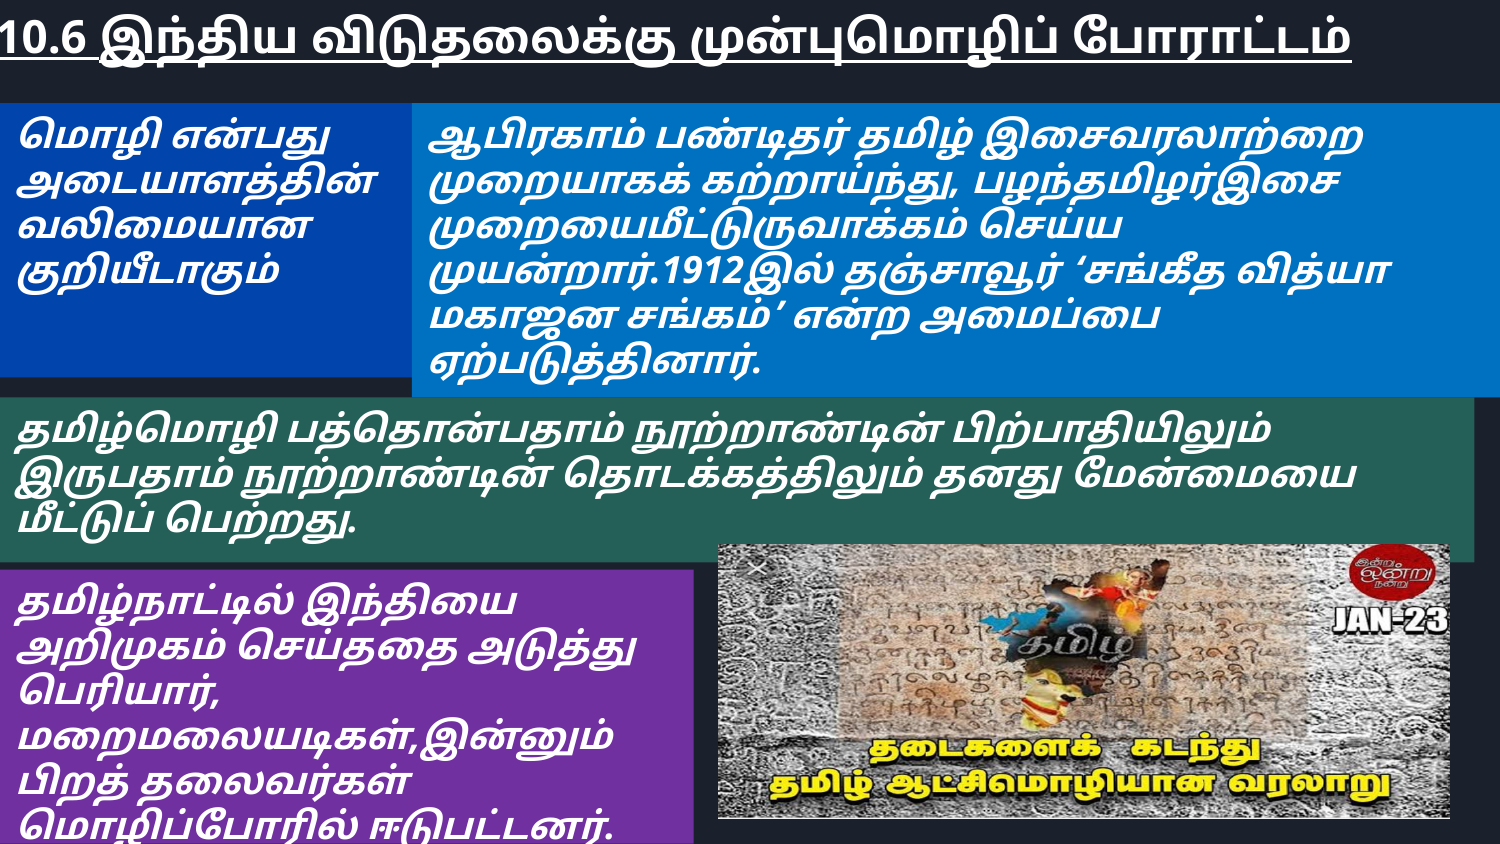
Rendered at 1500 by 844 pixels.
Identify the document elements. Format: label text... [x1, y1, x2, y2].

text_box தமிழ்நாட்டில் இந்தியை அறிமுகம் செய்ததை அடுத்து பெரியார், மறைமலையடிகள்,இன்னும் பிறத் தலைவர்கள் மொழிப்போரில் ஈடுபட்டனர். [0, 569, 694, 844]
text_box 10.6 இந்திய விடுதலைக்கு முன்புமொழிப் போராட்டம் [0, 0, 1500, 96]
text_box மொழி என்பது அடையாளத்தின் வலிமையான குறியீடாகும் [0, 103, 411, 378]
picture [718, 544, 1450, 819]
text_box தமிழ்மொழி பத்தொன்பதாம் நூற்றாண்டின் பிற்பாதியிலும் இருபதாம் நூற்றாண்டின் தொடக்கத்திலும் தனது மேன்மையை மீட்டுப் பெற்றது. [0, 397, 1475, 563]
text_box ஆபிரகாம் பண்டிதர் தமிழ் இசைவரலாற்றை முறையாகக் கற்றாய்ந்து, பழந்தமிழர்இசை முறையைமீட்டுருவாக்கம் செய்ய முயன்றார்.1912இல் தஞ்சாவூர் ‘சங்கீத வித்யா மகாஜன சங்கம்’ என்ற அமைப்பை ஏற்படுத்தினார். [411, 103, 1500, 398]
